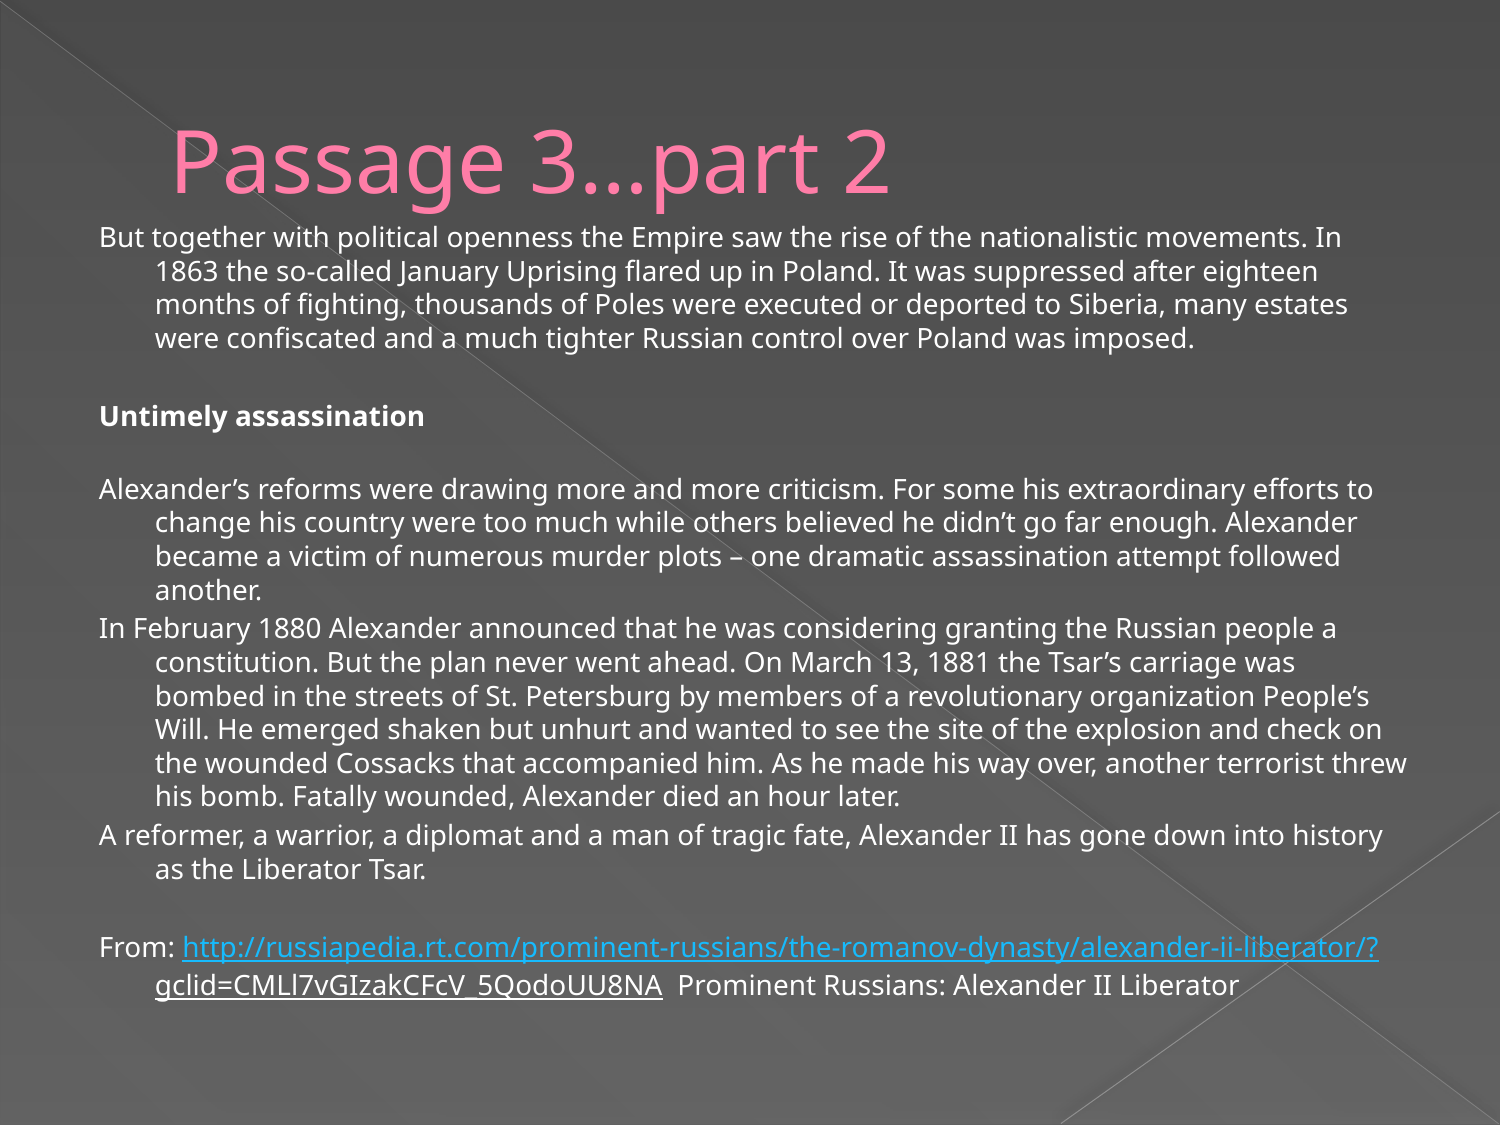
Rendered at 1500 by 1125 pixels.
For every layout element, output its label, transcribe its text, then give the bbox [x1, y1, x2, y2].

list But together with political openness the Empire saw the rise of the nationalistic movements. In 1863 the so-called January Uprising flared up in Poland. It was suppressed after eighteen months of fighting, thousands of Poles were executed or deported to Siberia, many estates were confiscated and a much tighter Russian control over Poland was imposed. Untimely assassination Alexander’s reforms were drawing more and more criticism. For some his extraordinary efforts to change his country were too much while others believed he didn’t go far enough. Alexander became a victim of numerous murder plots – one dramatic assassination attempt followed another. In February 1880 Alexander announced that he was considering granting the Russian people a constitution. But the plan never went ahead. On March 13, 1881 the Tsar’s carriage was bombed in the streets of St. Petersburg by members of a revolutionary organization People’s Will. He emerged shaken but unhurt and wanted to see the site of the explosion and check on the wounded Cossacks that accompanied him. As he made his way over, another terrorist threw his bomb. Fatally wounded, Alexander died an hour later. A reformer, a warrior, a diplomat and a man of tragic fate, Alexander II has gone down into history as the Liberator Tsar. From: http://russiapedia.rt.com/prominent-russians/the-romanov-dynasty/alexander-ii-liberator/?gclid=CMLl7vGIzakCFcV_5QodoUU8NA Prominent Russians: Alexander II Liberator [75, 212, 1425, 1059]
title Passage 3…part 2 [75, 43, 1425, 212]
